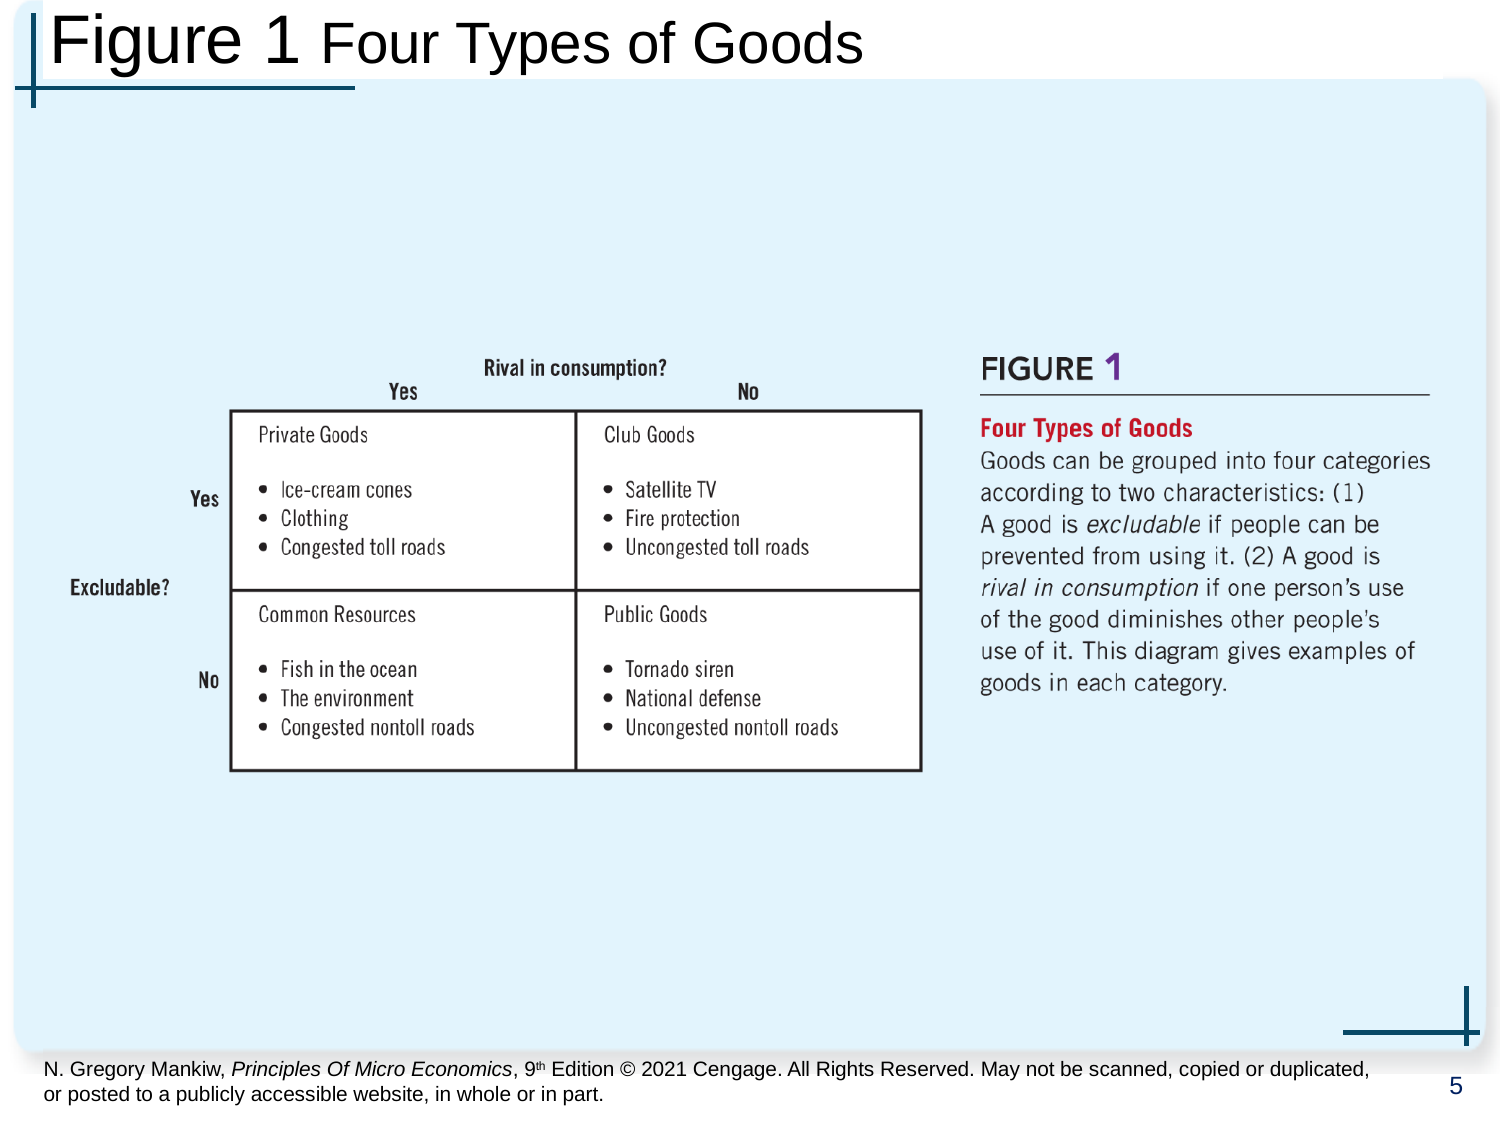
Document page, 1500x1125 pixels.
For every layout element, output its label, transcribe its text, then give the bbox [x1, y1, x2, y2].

picture [983, 1064, 987, 1074]
picture [153, 1064, 157, 1074]
picture [655, 1063, 661, 1074]
picture [1135, 1066, 1140, 1074]
picture [1040, 1066, 1046, 1074]
title Figure 1 Four Types of Goods [34, 0, 1474, 73]
picture [235, 1063, 243, 1069]
picture [722, 1066, 727, 1074]
picture [1248, 1066, 1254, 1074]
picture [1295, 1066, 1301, 1074]
slide_number 5 [1412, 1060, 1500, 1125]
picture [182, 1066, 187, 1074]
picture [931, 1066, 938, 1074]
picture [594, 1066, 600, 1074]
picture [396, 1066, 402, 1074]
picture [364, 1065, 369, 1074]
picture [259, 1066, 265, 1074]
picture [130, 1066, 137, 1074]
picture [1124, 1066, 1129, 1074]
picture [1063, 1066, 1069, 1074]
picture [1192, 1066, 1198, 1074]
picture [849, 1066, 854, 1074]
picture [449, 1066, 455, 1074]
picture [438, 1066, 444, 1074]
picture [605, 1066, 610, 1074]
picture [119, 1066, 125, 1074]
picture [0, 0, 1500, 1074]
picture [1028, 1066, 1033, 1074]
picture [819, 1063, 827, 1069]
picture [461, 1066, 467, 1074]
picture [329, 1063, 340, 1074]
picture [46, 1064, 52, 1074]
picture [884, 1063, 892, 1069]
picture [1204, 1066, 1210, 1074]
picture [478, 1066, 484, 1074]
picture [286, 1066, 292, 1074]
